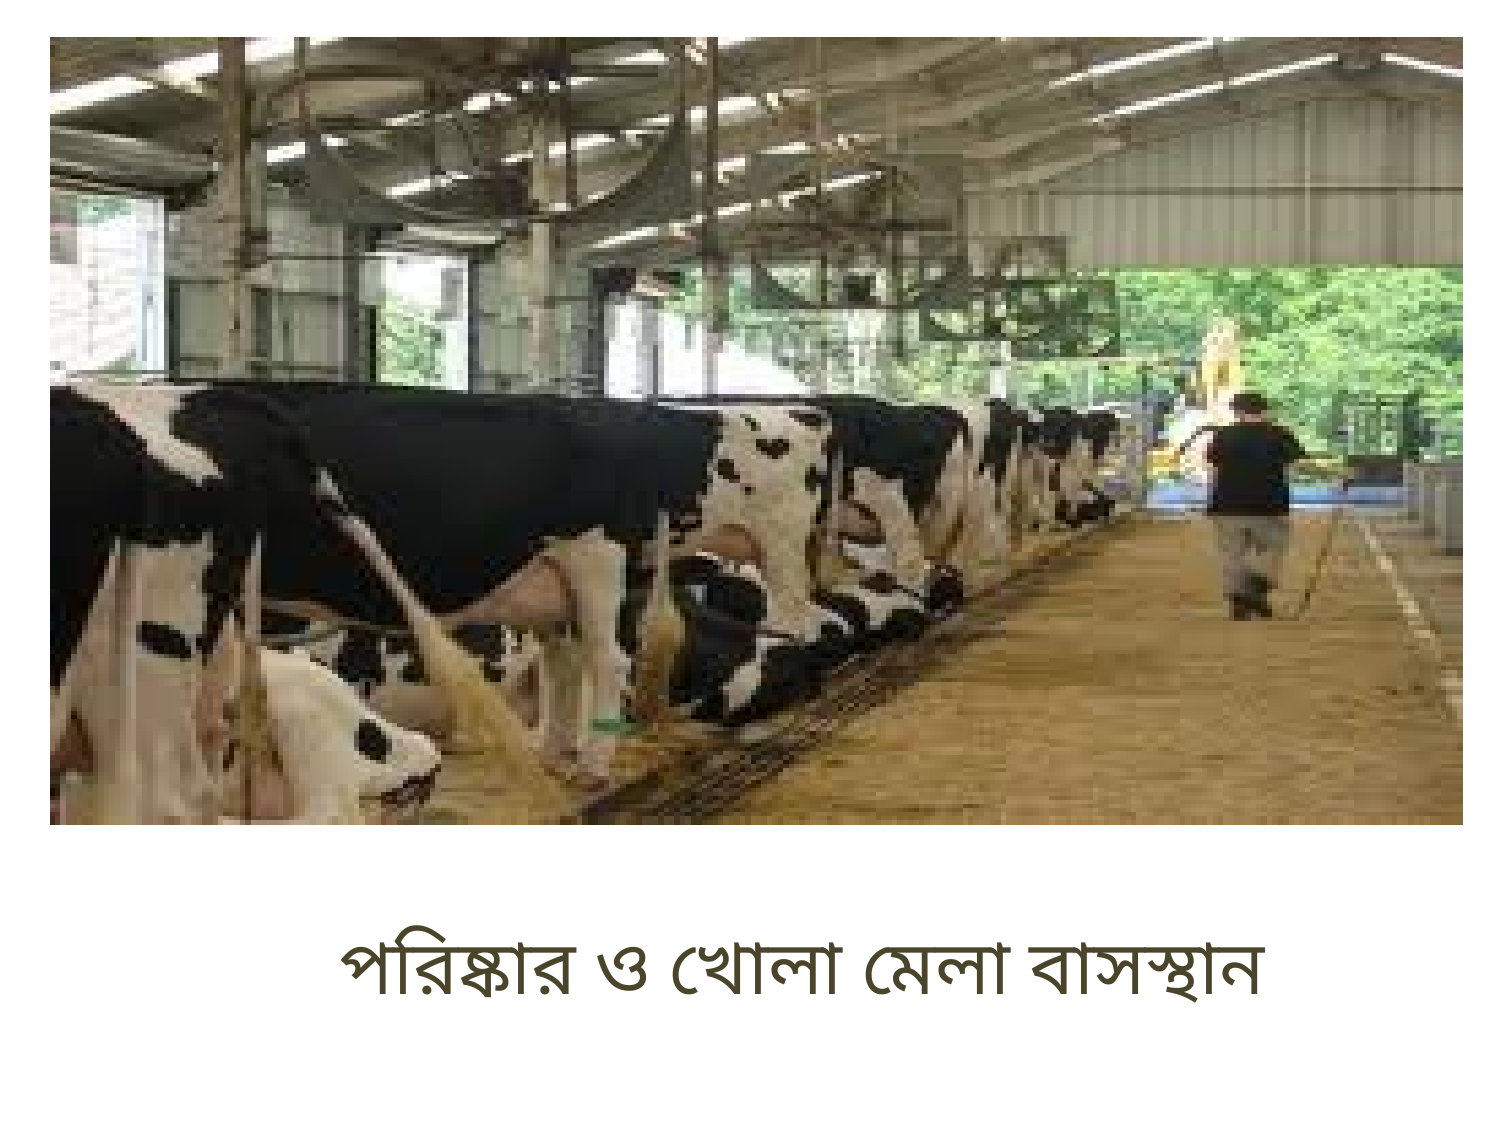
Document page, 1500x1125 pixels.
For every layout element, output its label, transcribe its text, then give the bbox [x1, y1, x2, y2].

text_box পরিষ্কার ও খোলা মেলা বাসস্থান [324, 912, 1363, 1018]
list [49, 37, 1463, 826]
